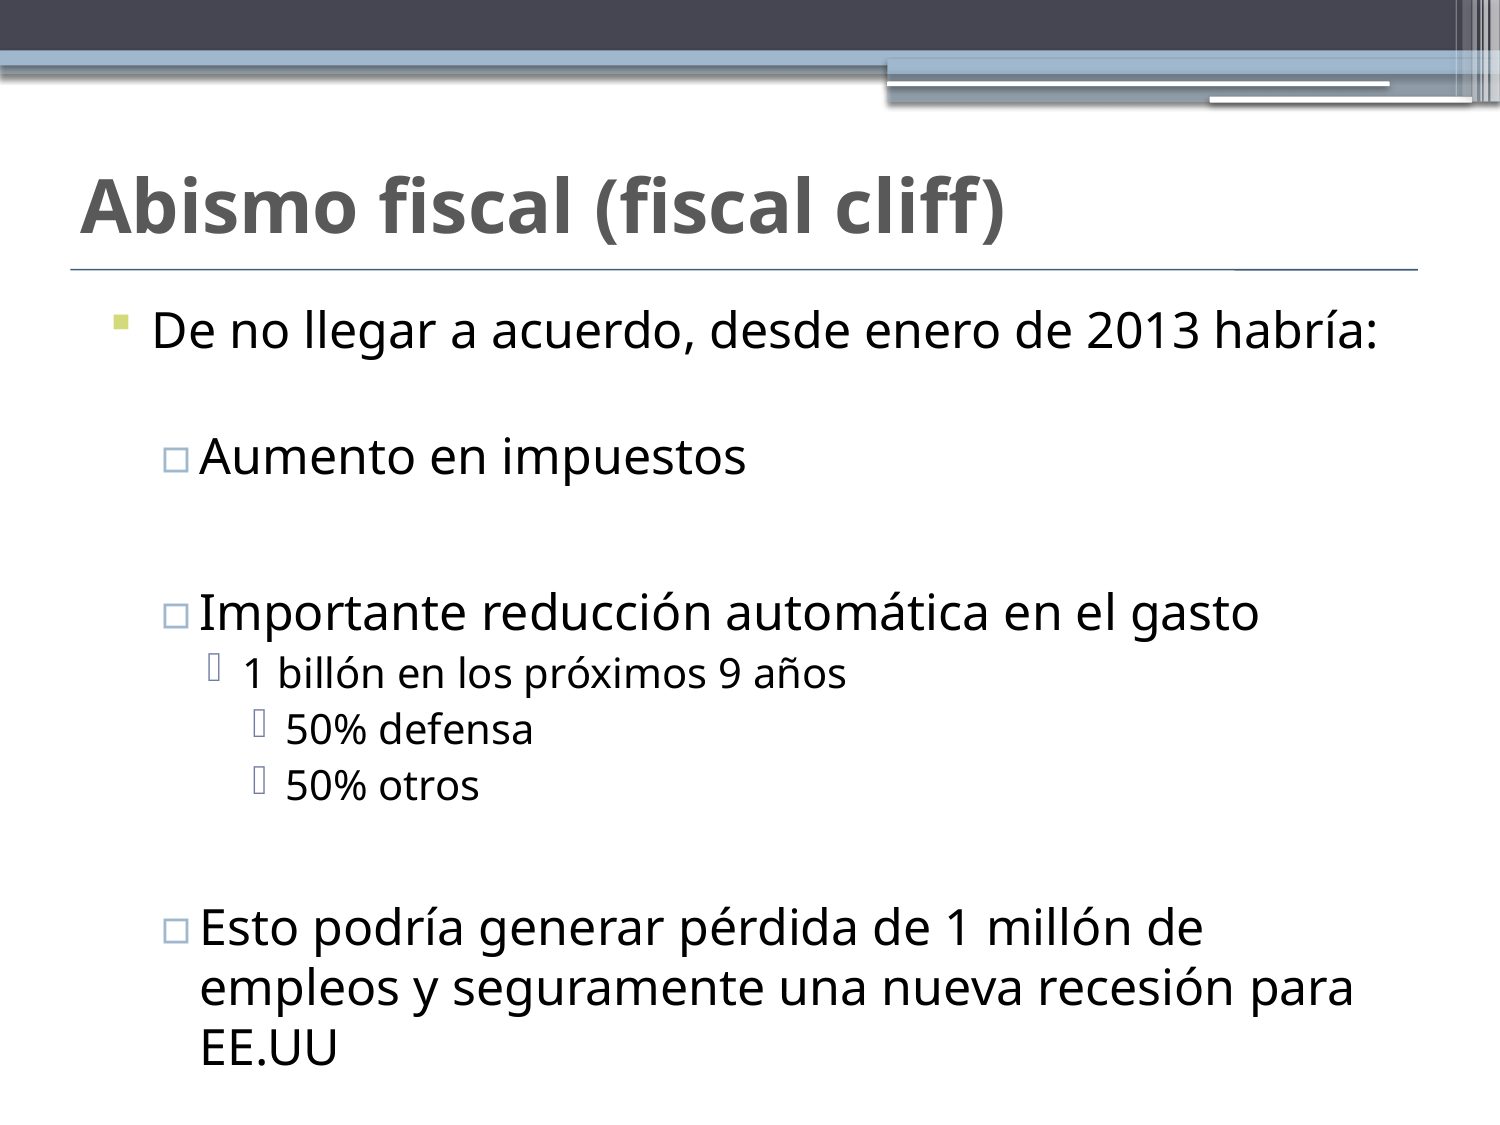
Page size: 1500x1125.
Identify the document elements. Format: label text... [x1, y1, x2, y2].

title Abismo fiscal (fiscal cliff) [64, 136, 1416, 270]
list De no llegar a acuerdo, desde enero de 2013 habría: Aumento en impuestos Importante reducción automática en el gasto 1 billón en los próximos 9 años 50% defensa 50% otros Esto podría generar pérdida de 1 millón de empleos y seguramente una nueva recesión para EE.UU [76, 290, 1427, 1001]
